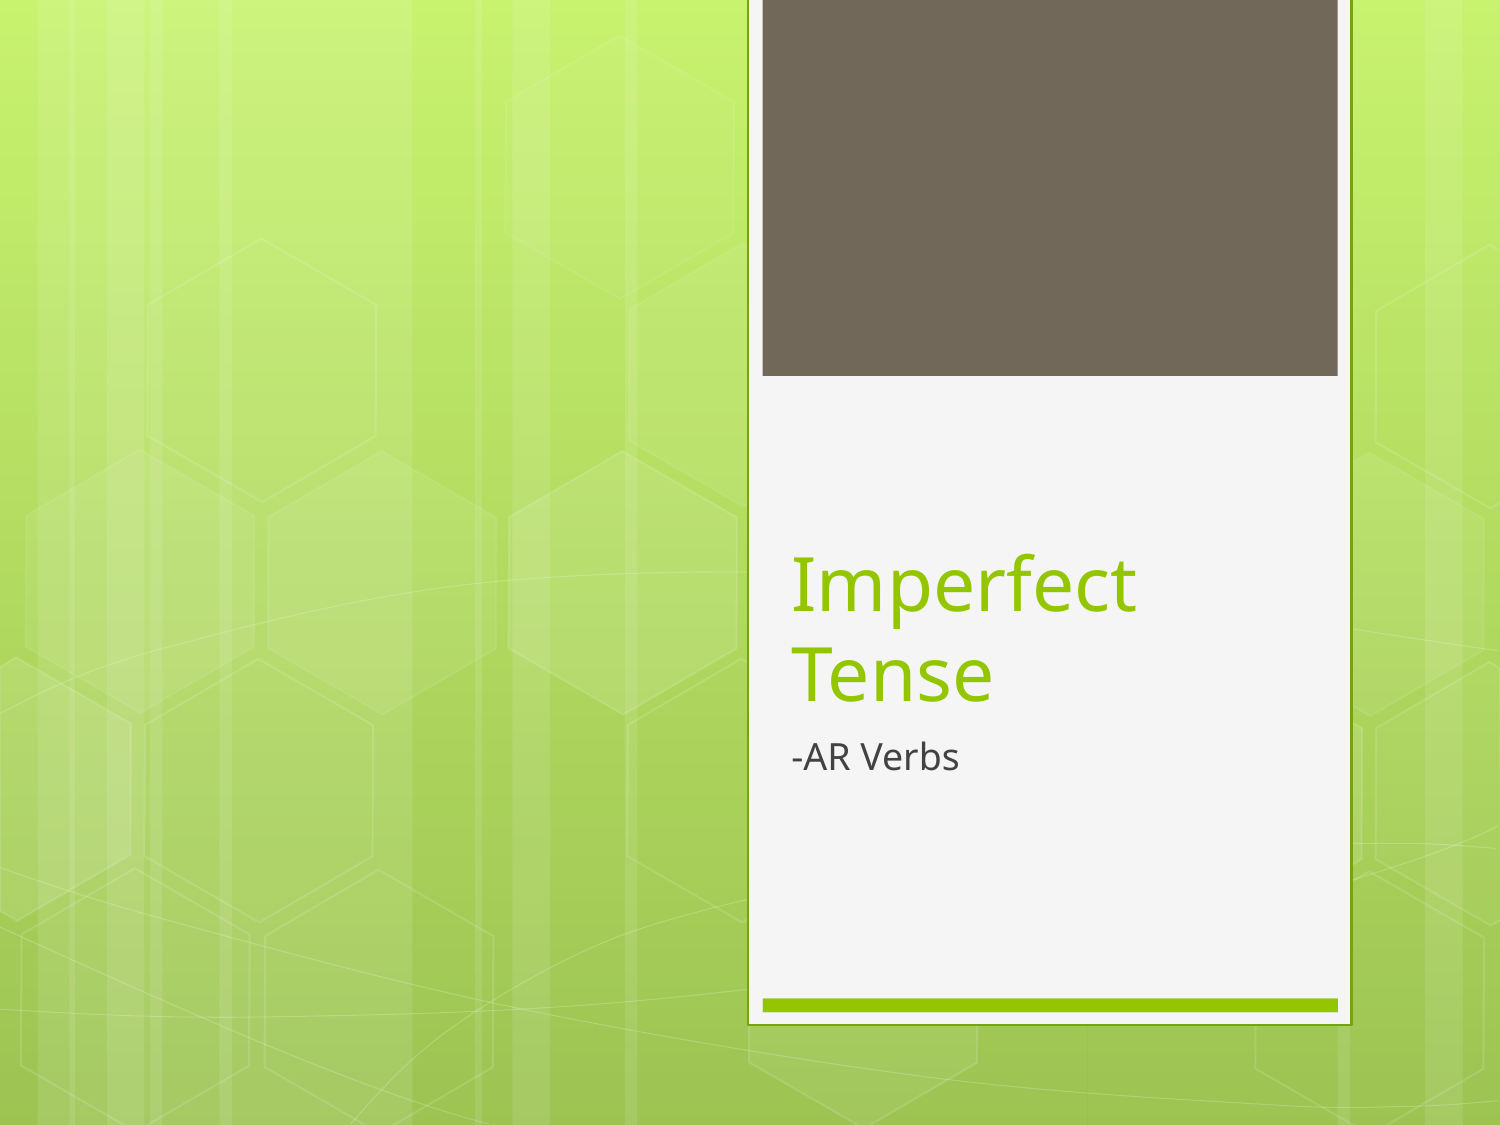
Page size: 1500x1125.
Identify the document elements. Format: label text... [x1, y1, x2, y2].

subtitle -AR Verbs [776, 725, 1320, 933]
title Imperfect Tense [776, 444, 1320, 724]
